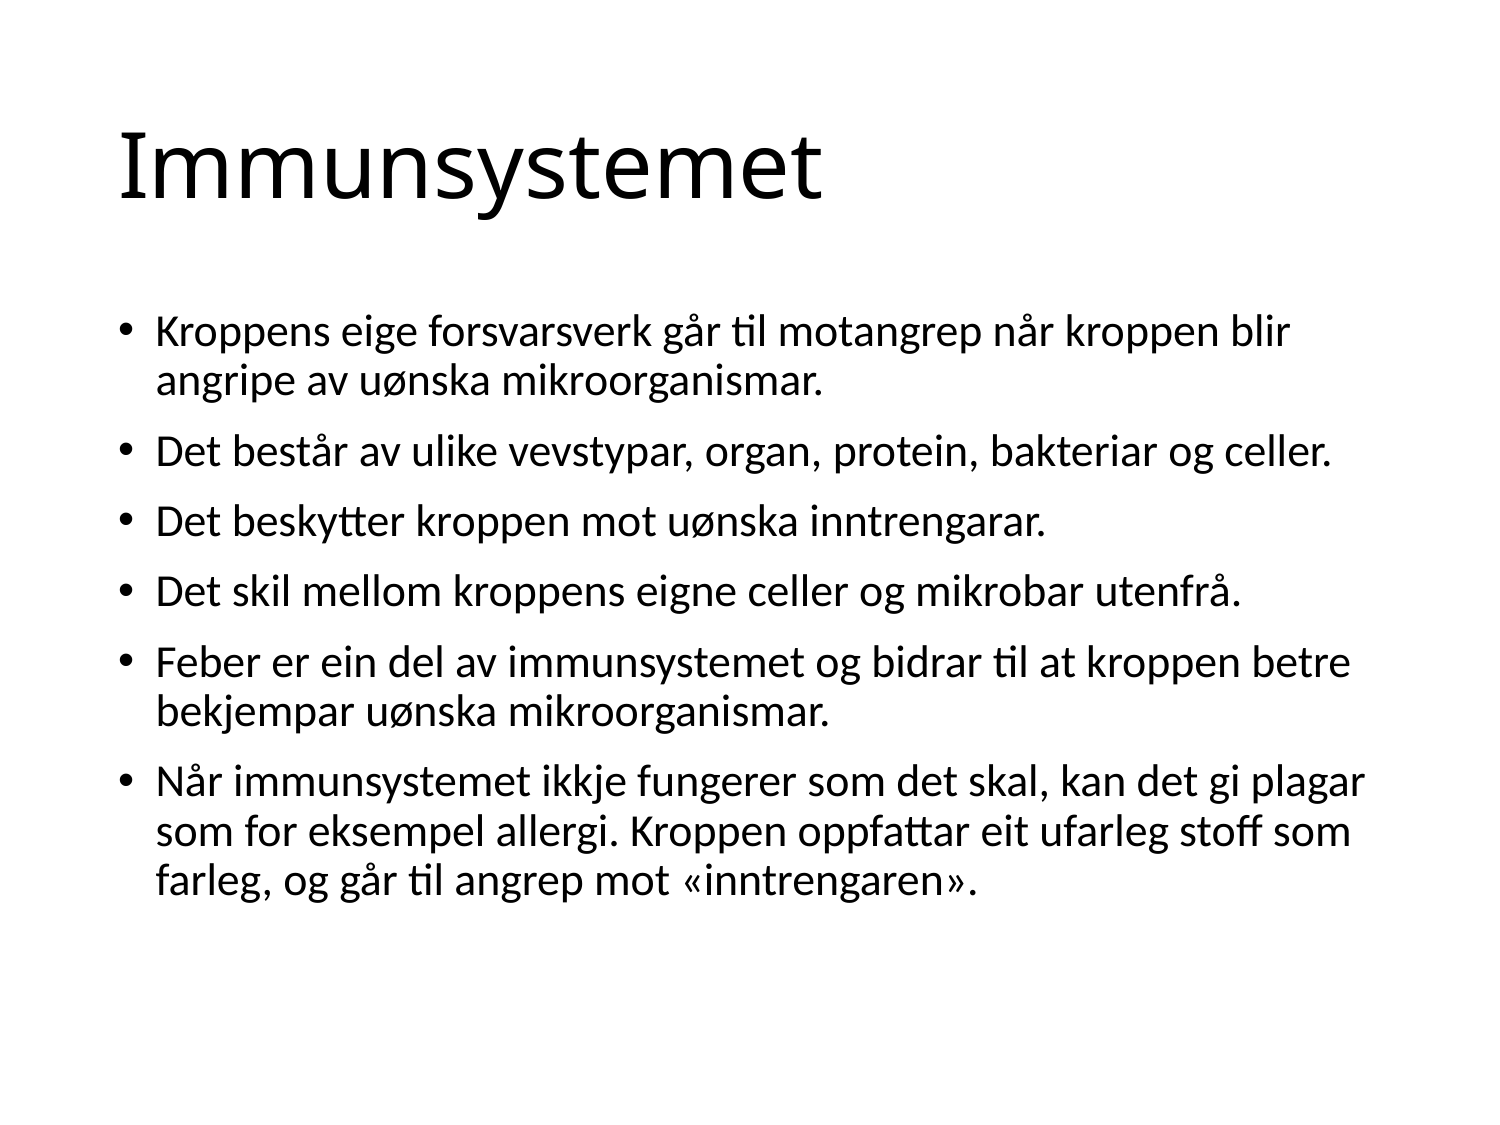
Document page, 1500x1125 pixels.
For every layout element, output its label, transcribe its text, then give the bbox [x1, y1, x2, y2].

title Immunsystemet [103, 59, 1397, 278]
list Kroppens eige forsvarsverk går til motangrep når kroppen blir angripe av uønska mikroorganismar. Det består av ulike vevstypar, organ, protein, bakteriar og celler. Det beskytter kroppen mot uønska inntrengarar. Det skil mellom kroppens eigne celler og mikrobar utenfrå. Feber er ein del av immunsystemet og bidrar til at kroppen betre bekjempar uønska mikroorganismar. Når immunsystemet ikkje fungerer som det skal, kan det gi plagar som for eksempel allergi. Kroppen oppfattar eit ufarleg stoff som farleg, og går til angrep mot «inntrengaren». [103, 299, 1397, 1014]
